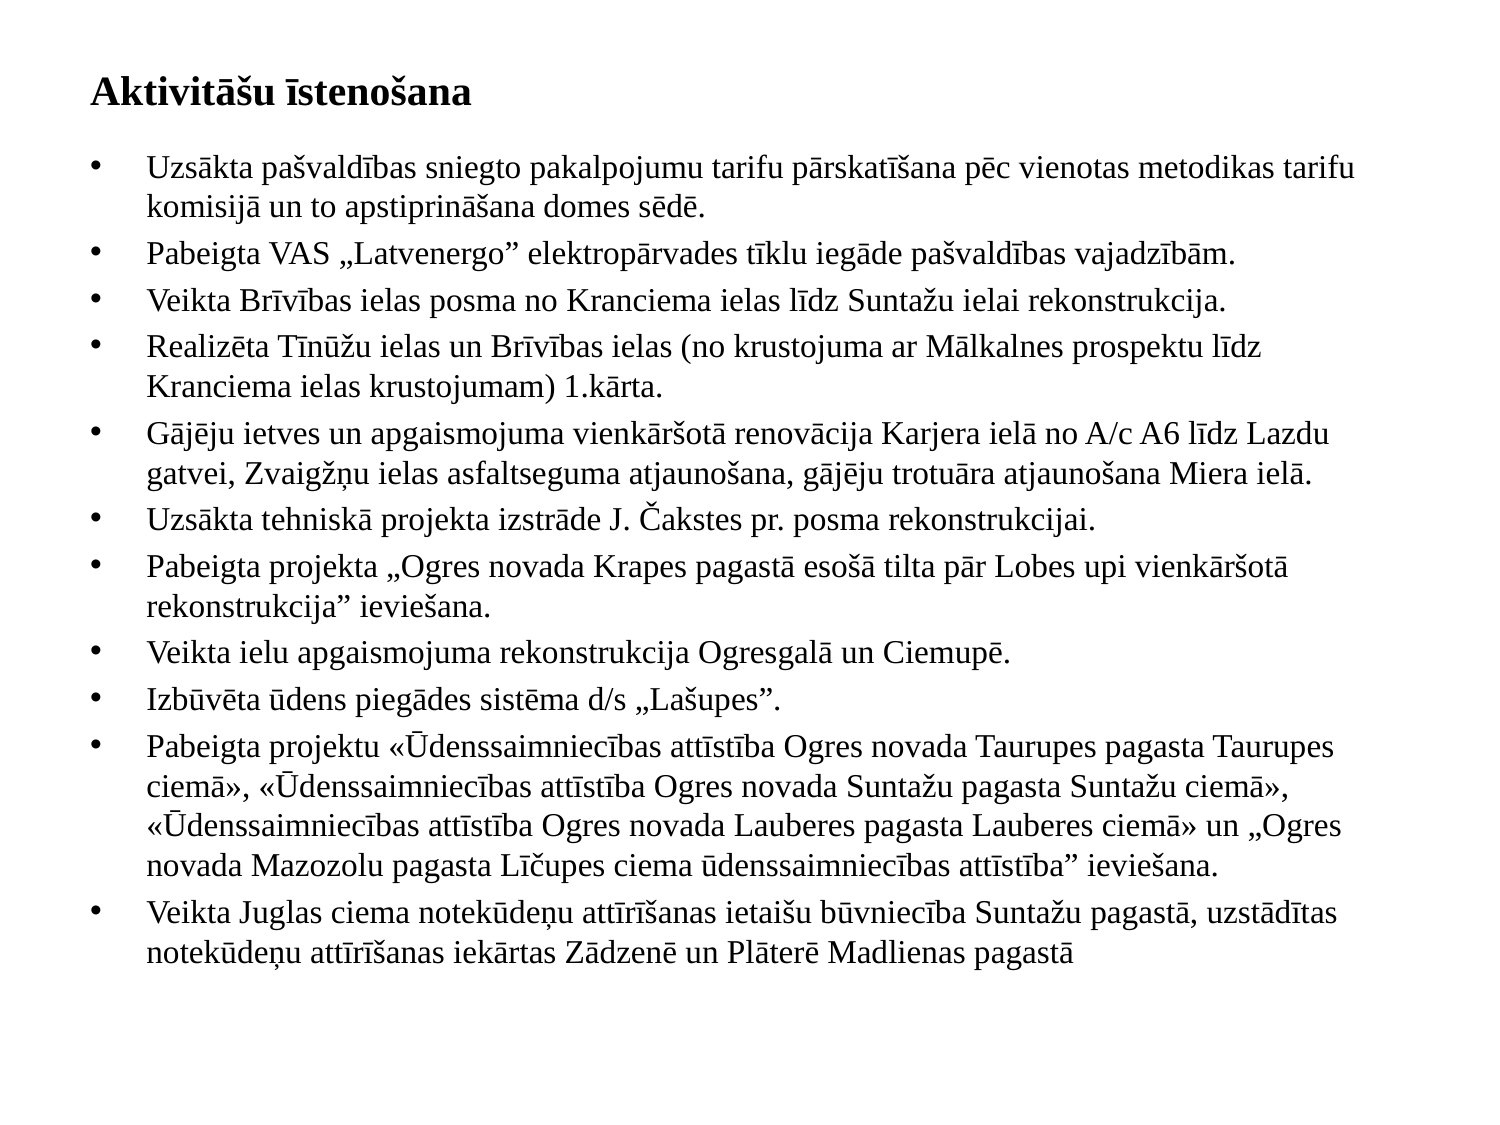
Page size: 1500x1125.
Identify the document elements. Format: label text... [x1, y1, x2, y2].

list Uzsākta pašvaldības sniegto pakalpojumu tarifu pārskatīšana pēc vienotas metodikas tarifu komisijā un to apstiprināšana domes sēdē. Pabeigta VAS „Latvenergo” elektropārvades tīklu iegāde pašvaldības vajadzībām. Veikta Brīvības ielas posma no Kranciema ielas līdz Suntažu ielai rekonstrukcija. Realizēta Tīnūžu ielas un Brīvības ielas (no krustojuma ar Mālkalnes prospektu līdz Kranciema ielas krustojumam) 1.kārta. Gājēju ietves un apgaismojuma vienkāršotā renovācija Karjera ielā no A/c A6 līdz Lazdu gatvei, Zvaigžņu ielas asfaltseguma atjaunošana, gājēju trotuāra atjaunošana Miera ielā. Uzsākta tehniskā projekta izstrāde J. Čakstes pr. posma rekonstrukcijai. Pabeigta projekta „Ogres novada Krapes pagastā esošā tilta pār Lobes upi vienkāršotā rekonstrukcija” ieviešana. Veikta ielu apgaismojuma rekonstrukcija Ogresgalā un Ciemupē. Izbūvēta ūdens piegādes sistēma d/s „Lašupes”. Pabeigta projektu «Ūdenssaimniecības attīstība Ogres novada Taurupes pagasta Taurupes ciemā», «Ūdenssaimniecības attīstība Ogres novada Suntažu pagasta Suntažu ciemā», «Ūdenssaimniecības attīstība Ogres novada Lauberes pagasta Lauberes ciemā» un „Ogres novada Mazozolu pagasta Līčupes ciema ūdenssaimniecības attīstība” ieviešana. Veikta Juglas ciema notekūdeņu attīrīšanas ietaišu būvniecība Suntažu pagastā, uzstādītas notekūdeņu attīrīšanas iekārtas Zādzenē un Plāterē Madlienas pagastā [75, 137, 1425, 1005]
title Aktivitāšu īstenošana [75, 45, 1425, 137]
